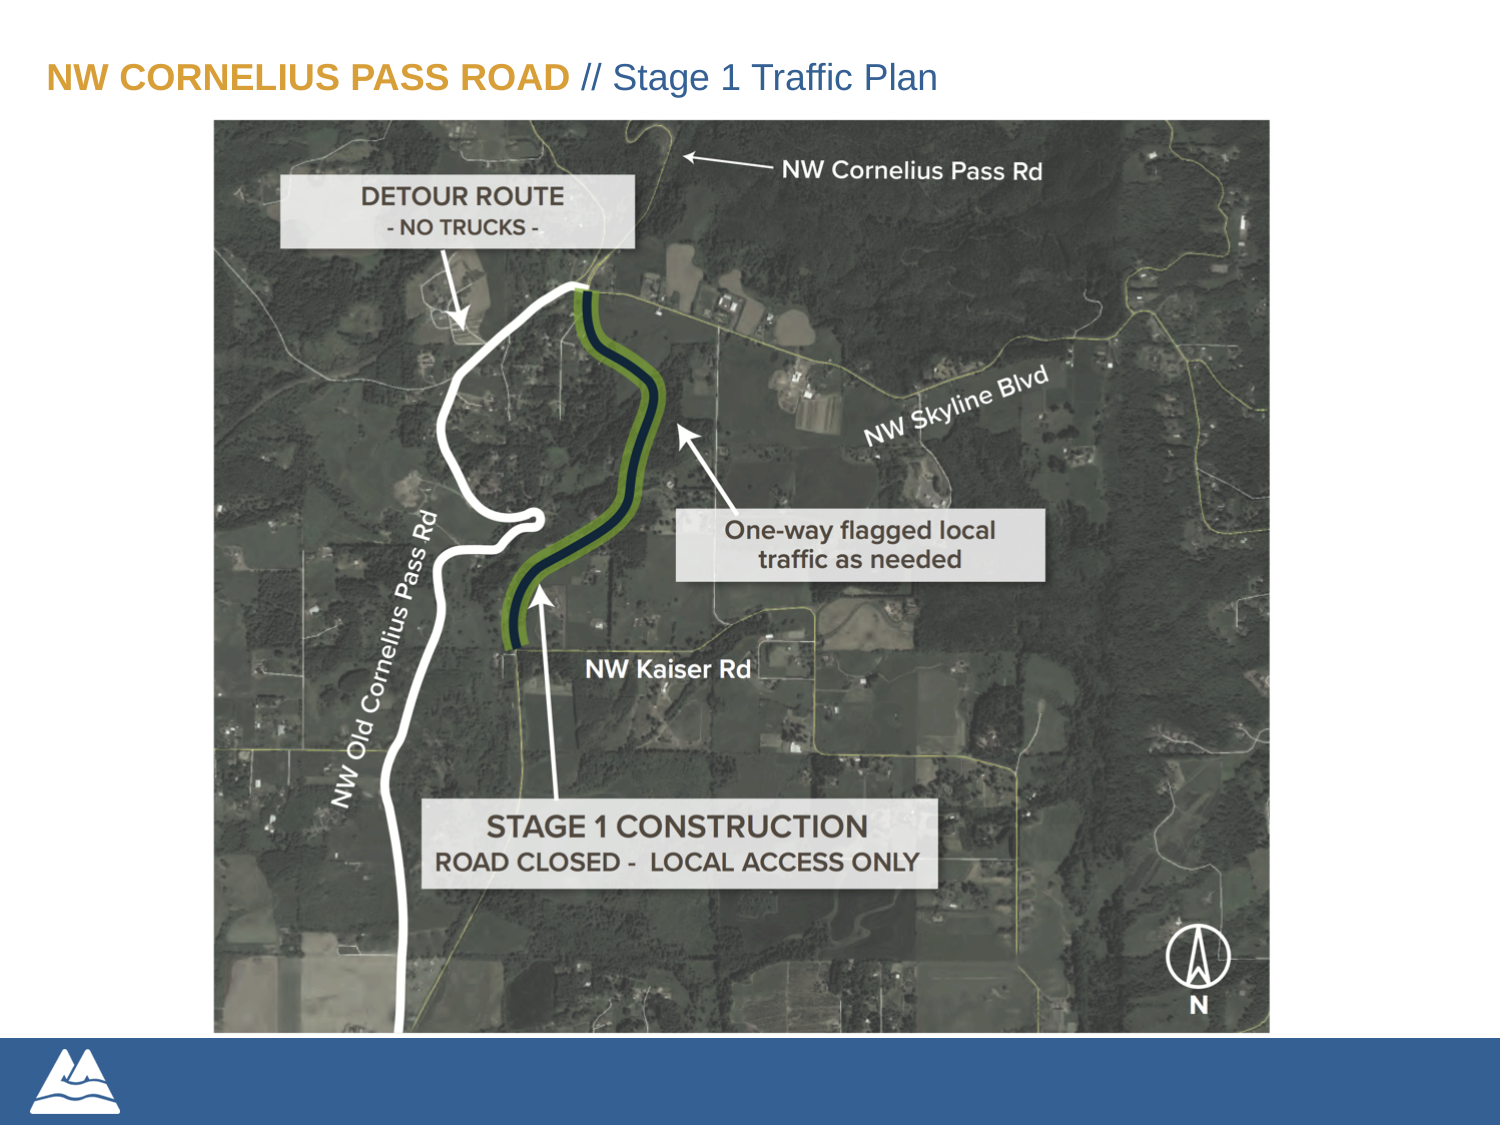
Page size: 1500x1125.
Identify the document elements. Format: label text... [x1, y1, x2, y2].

picture [0, 0, 1500, 1125]
title NW CORNELIUS PASS ROAD // Stage 1 Traffic Plan [31, 45, 1382, 119]
